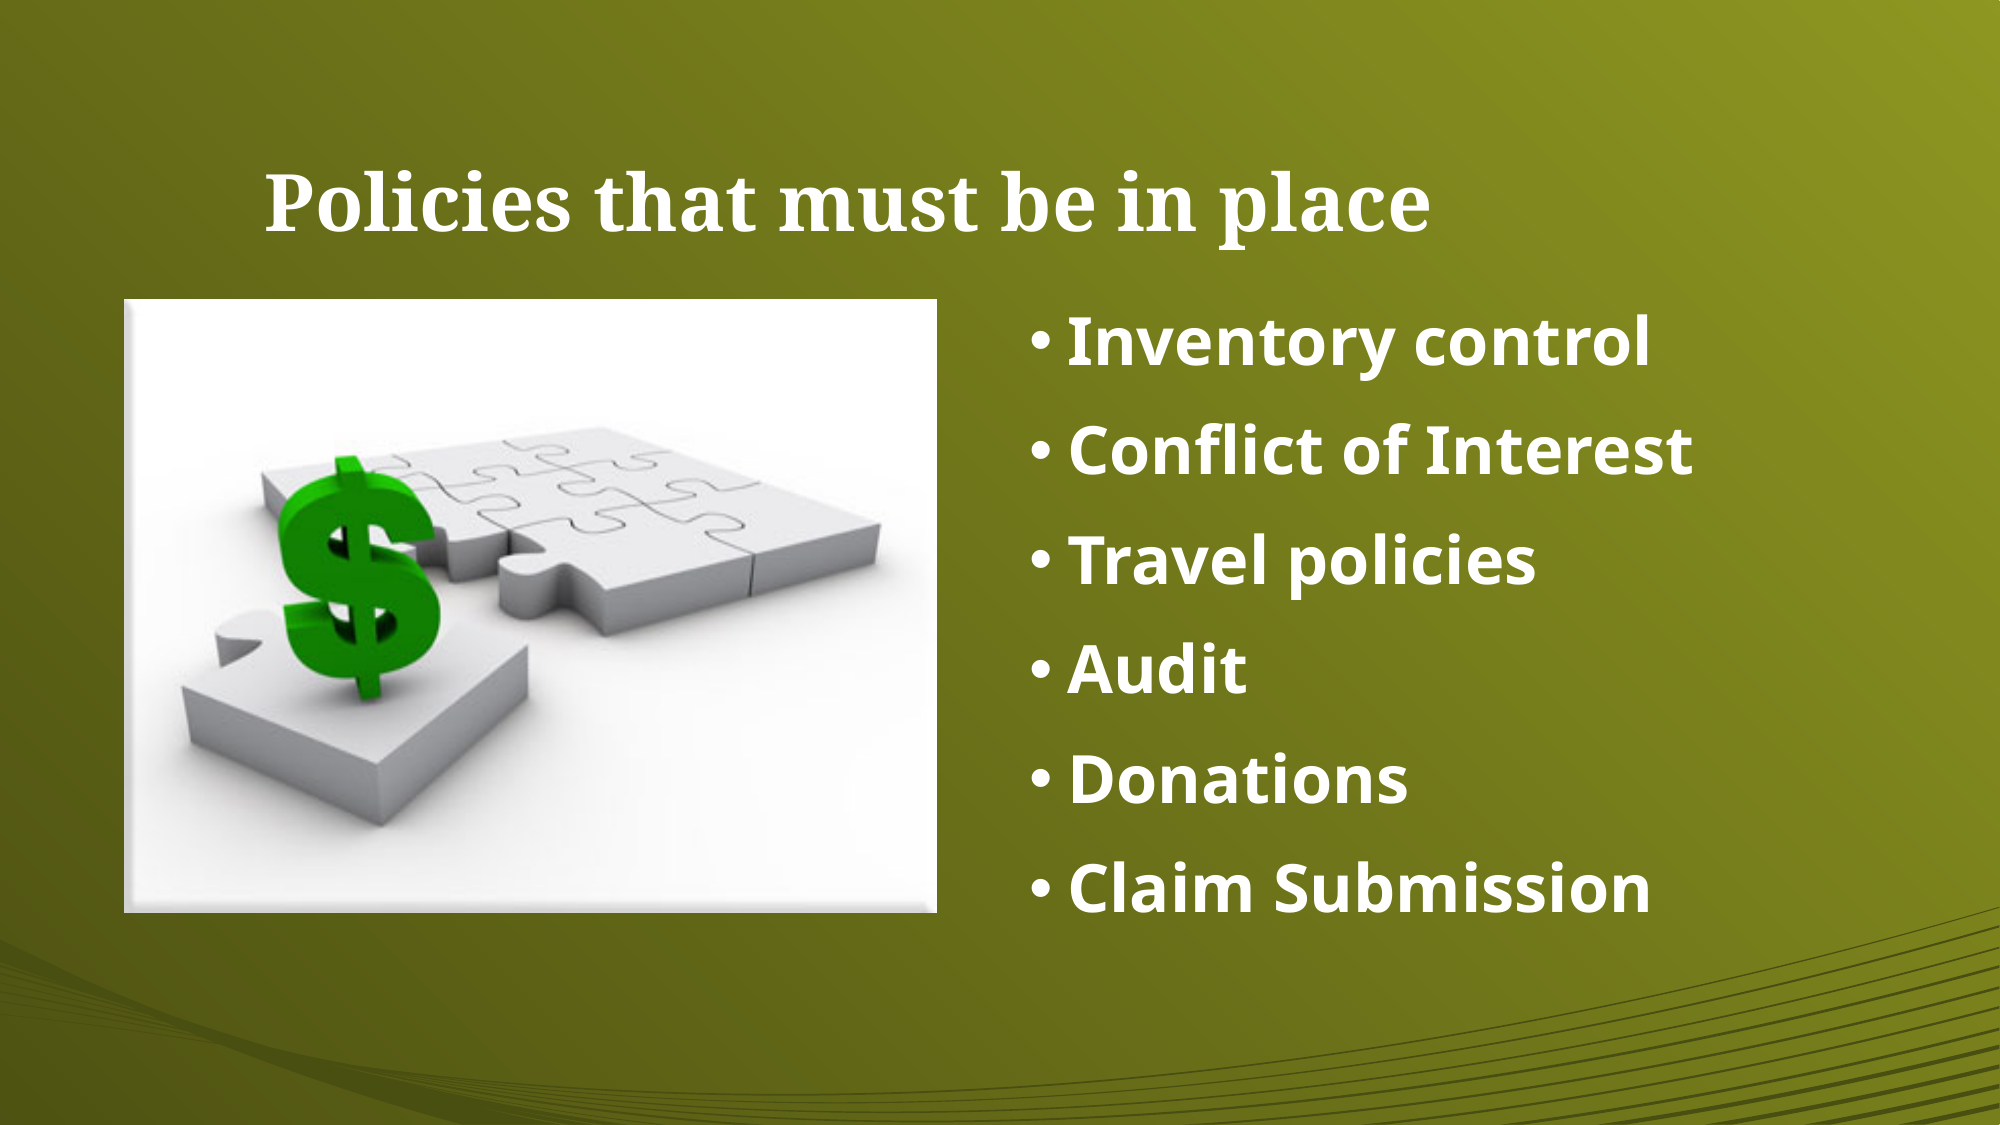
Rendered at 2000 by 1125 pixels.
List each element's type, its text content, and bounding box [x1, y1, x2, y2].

list Inventory control Conflict of Interest Travel policies Audit Donations Claim Submission [1014, 299, 1750, 988]
title Policies that must be in place [249, 65, 1750, 257]
picture [124, 299, 938, 913]
